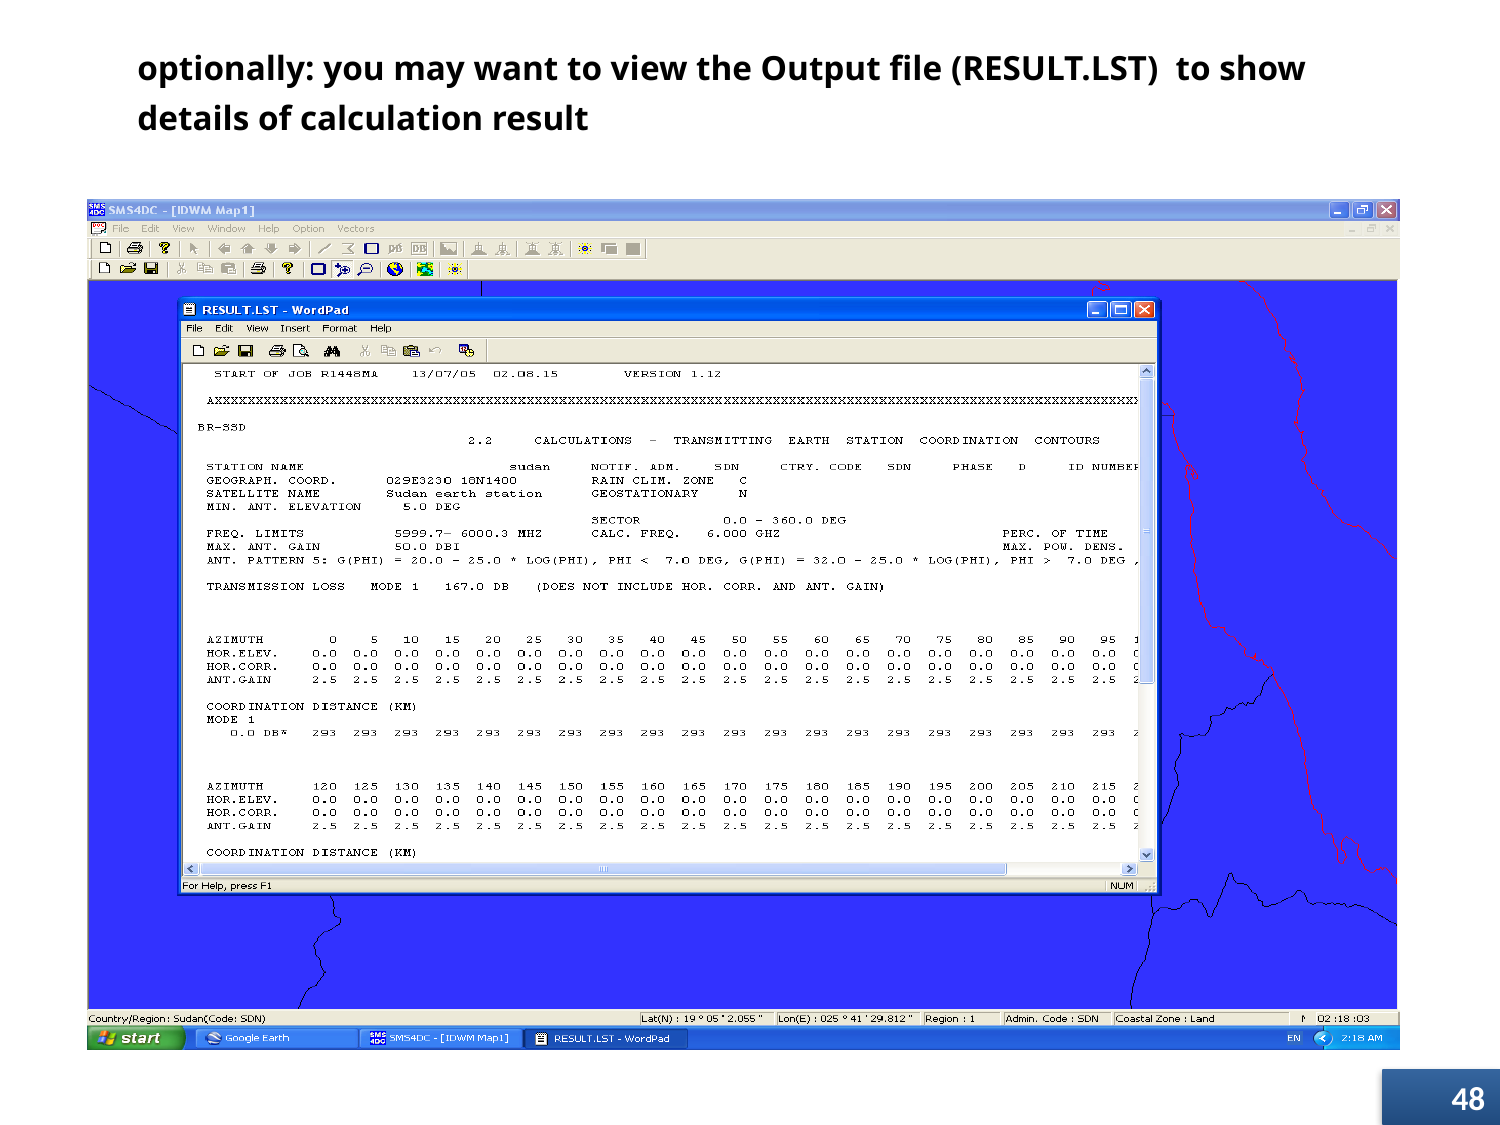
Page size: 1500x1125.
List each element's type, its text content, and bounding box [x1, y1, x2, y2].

text_box optionally: you may want to view the Output file (RESULT.LST) to show details of calculation result [137, 37, 1325, 188]
picture [87, 199, 1401, 1051]
